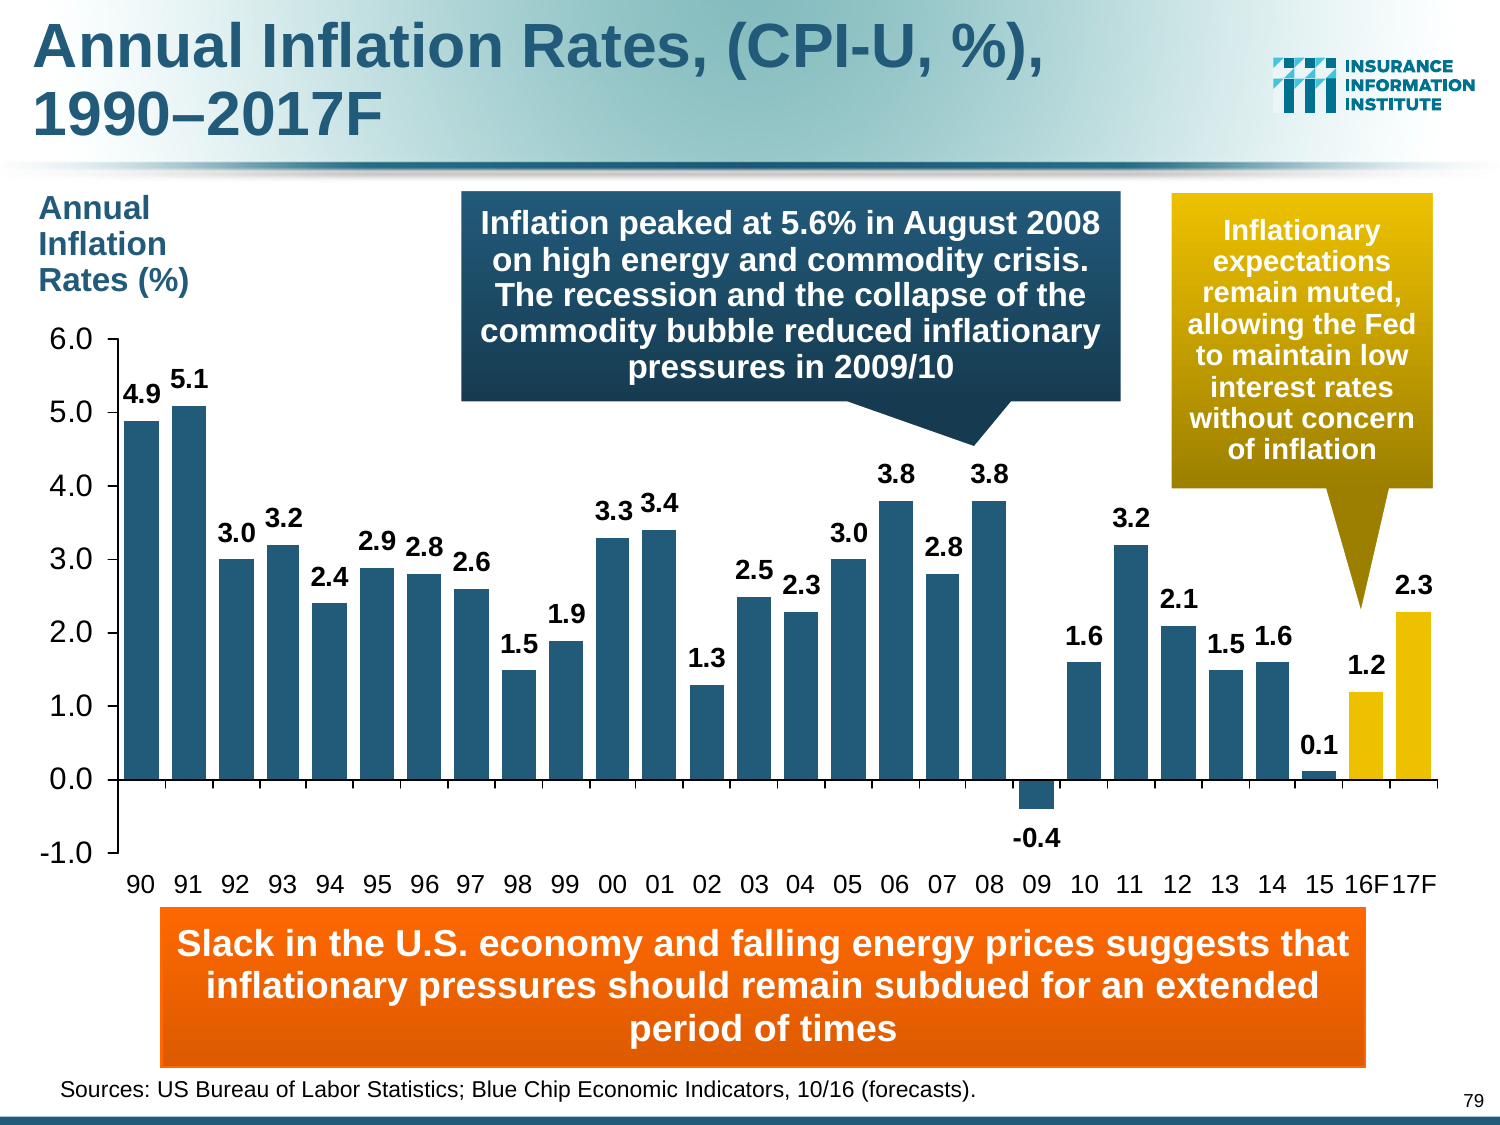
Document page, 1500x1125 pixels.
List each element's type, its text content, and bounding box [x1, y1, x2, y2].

picture [0, 0, 1500, 189]
text_box Inflationary expectations remain muted, allowing the Fed to maintain low interest rates without concern of inflation [1169, 190, 1436, 267]
text_box Sources: US Bureau of Labor Statistics; Blue Chip Economic Indicators, 10/16 (forecasts). [0, 1050, 1242, 1125]
text_box Inflation peaked at 5.6% in August 2008 on high energy and commodity crisis. The recession and the collapse of the commodity bubble reduced inflationary pressures in 2009/10 [458, 188, 1124, 267]
slide_number 79 [1410, 1091, 1485, 1112]
text_box Slack in the U.S. economy and falling energy prices suggests that inflationary pressures should remain subdued for an extended period of times [161, 935, 1366, 1068]
text_box Annual Inflation Rates (%) [38, 190, 218, 267]
title Annual Inflation Rates, (CPI-U, %), 1990–2017F [25, 0, 1265, 163]
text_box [26, 268, 1448, 927]
